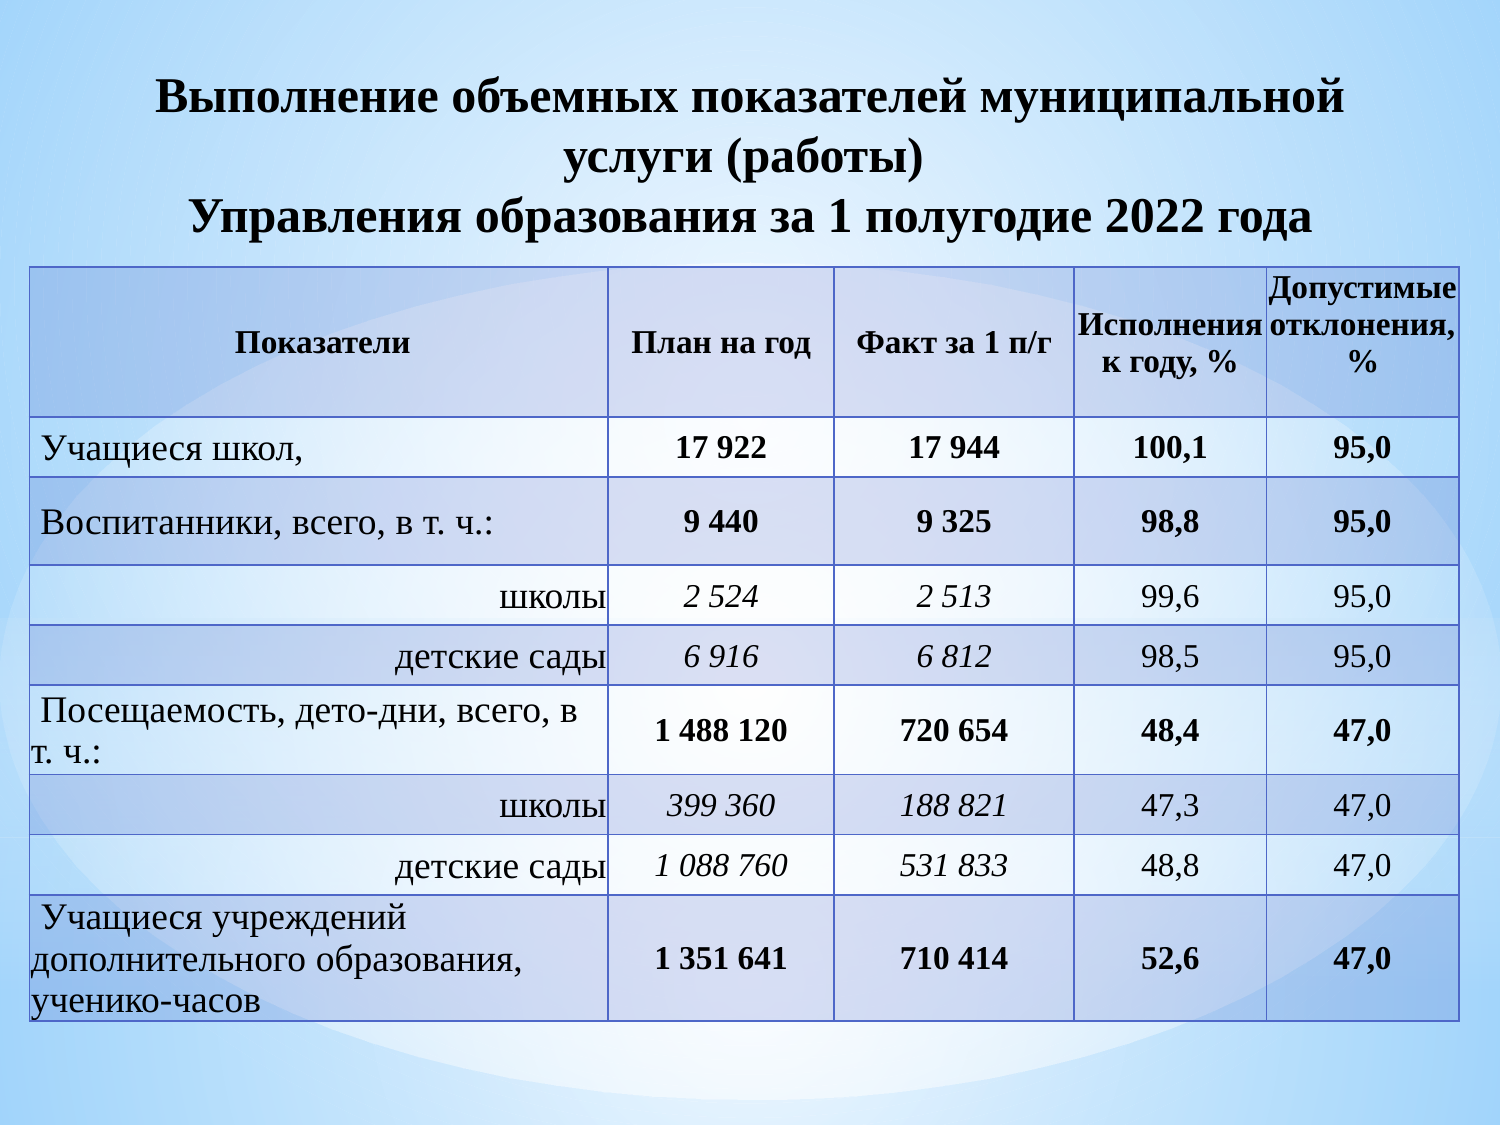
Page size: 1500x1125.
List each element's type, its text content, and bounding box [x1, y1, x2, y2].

table_cell 95,0 [1267, 478, 1458, 564]
table_cell 47,0 [1267, 686, 1458, 774]
table_cell 95,0 [1267, 418, 1458, 476]
table_cell 2 513 [835, 566, 1073, 624]
table_cell 17 944 [835, 418, 1073, 476]
table_cell детские сады [30, 835, 607, 894]
table_header Показатели [30, 268, 607, 416]
table_cell школы [30, 775, 607, 834]
table_cell 48,4 [1075, 686, 1266, 774]
table_cell 6 812 [835, 626, 1073, 684]
table_cell 188 821 [835, 775, 1073, 834]
table_cell 531 833 [835, 835, 1073, 894]
table_cell Учащиеся учреждений дополнительного образования, ученико-часов [30, 896, 607, 1020]
table_header Исполнения к году, % [1075, 268, 1266, 416]
table_cell 99,6 [1075, 566, 1266, 624]
table_cell 47,0 [1267, 775, 1458, 834]
table_cell 1 351 641 [609, 896, 833, 1020]
table_cell 47,3 [1075, 775, 1266, 834]
table_header Факт за 1 п/г [835, 268, 1073, 416]
table_cell 48,8 [1075, 835, 1266, 894]
table_cell 1 088 760 [609, 835, 833, 894]
table_cell Воспитанники, всего, в т. ч.: [30, 478, 607, 564]
title Выполнение объемных показателей муниципальной услуги (работы) Управления образования за 1 полугодие 2022 года [75, 54, 1425, 256]
table_cell 6 916 [609, 626, 833, 684]
table_cell 720 654 [835, 686, 1073, 774]
table_cell 1 488 120 [609, 686, 833, 774]
table_cell 95,0 [1267, 566, 1458, 624]
table_cell детские сады [30, 626, 607, 684]
table_cell школы [30, 566, 607, 624]
table_cell Учащиеся школ, [30, 418, 607, 476]
table_cell 399 360 [609, 775, 833, 834]
table_cell 52,6 [1075, 896, 1266, 1020]
table_cell 100,1 [1075, 418, 1266, 476]
table_cell 17 922 [609, 418, 833, 476]
table_cell 47,0 [1267, 835, 1458, 894]
table_cell 710 414 [835, 896, 1073, 1020]
table_cell 9 440 [609, 478, 833, 564]
table_header Допустимые отклонения, % [1267, 268, 1458, 416]
table_cell 9 325 [835, 478, 1073, 564]
table_header План на год [609, 268, 833, 416]
table_cell 95,0 [1267, 626, 1458, 684]
table_cell 98,8 [1075, 478, 1266, 564]
table_cell 2 524 [609, 566, 833, 624]
table_cell 98,5 [1075, 626, 1266, 684]
table_cell 47,0 [1267, 896, 1458, 1020]
table_cell Посещаемость, дето-дни, всего, в т. ч.: [30, 686, 607, 774]
